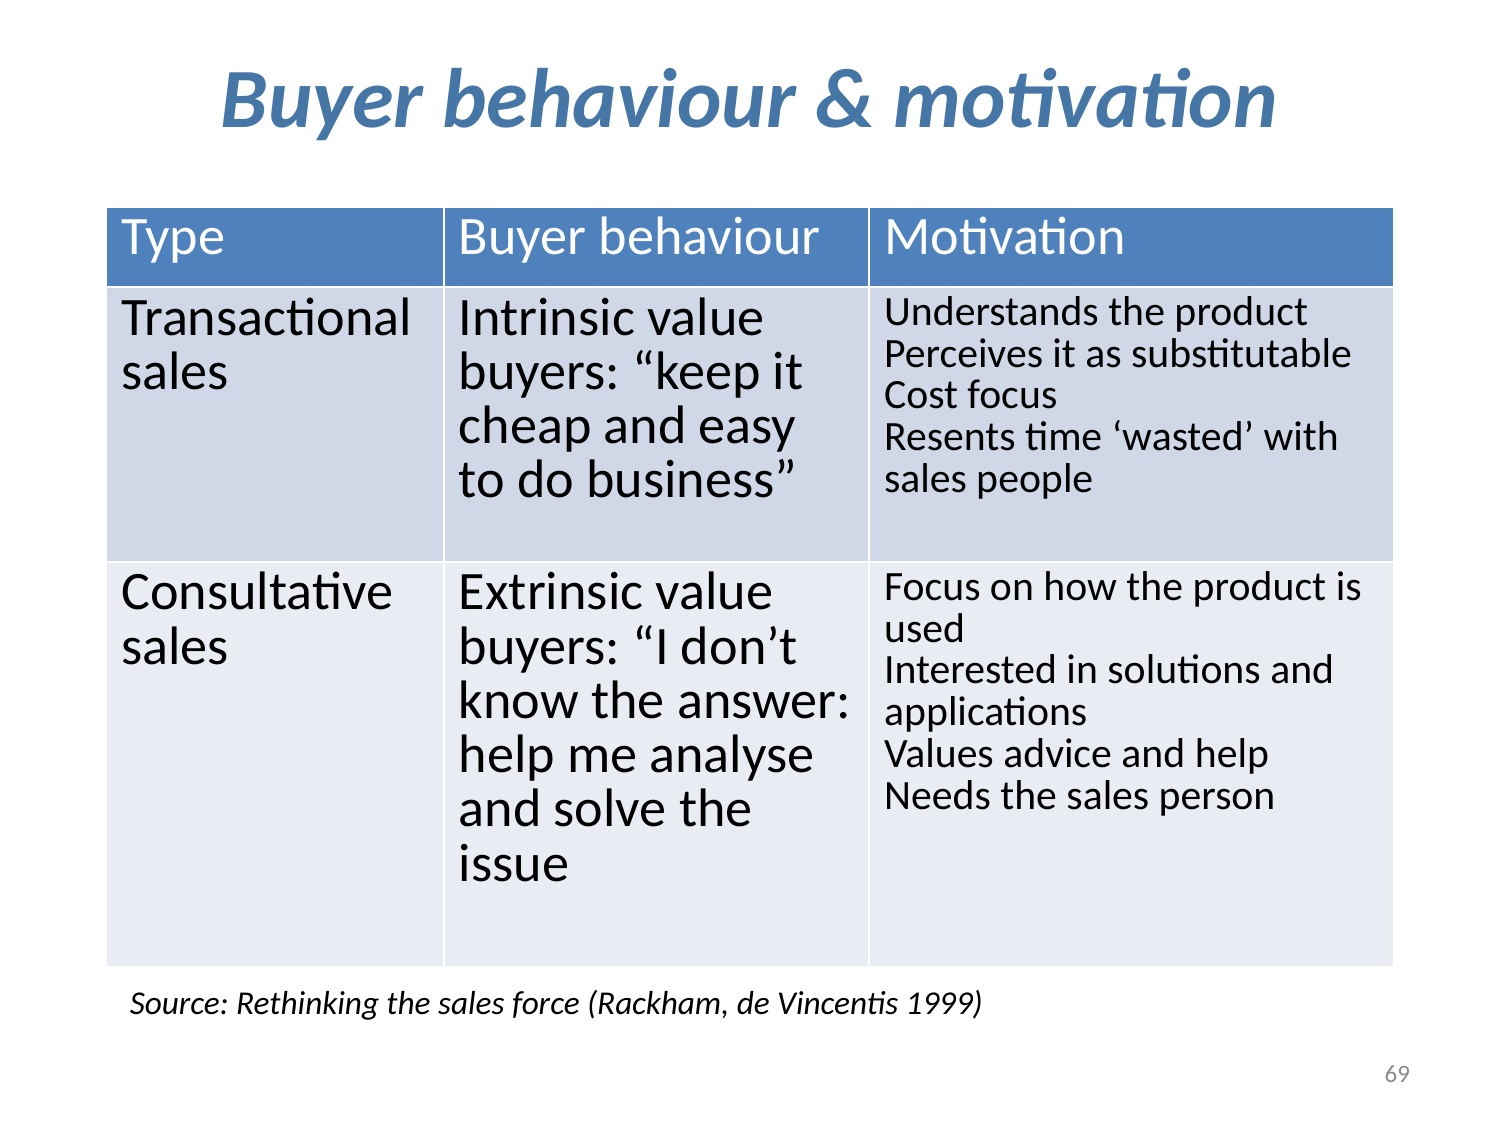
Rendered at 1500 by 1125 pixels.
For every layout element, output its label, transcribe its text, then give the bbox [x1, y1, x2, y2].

table_cell Consultative sales [107, 563, 443, 966]
table_header Motivation [870, 208, 1393, 286]
table_header Type [107, 208, 443, 286]
table_header Buyer behaviour [445, 208, 868, 286]
title Buyer behaviour & motivation [31, 35, 1469, 152]
table_cell Transactional sales [107, 288, 443, 561]
table_cell Intrinsic value buyers: “keep it cheap and easy to do business” [445, 288, 868, 561]
text_box Source: Rethinking the sales force (Rackham, de Vincentis 1999) [115, 974, 1000, 1029]
table_cell Focus on how the product is used Interested in solutions and applications Values advice and help Needs the sales person [870, 563, 1393, 966]
table_cell Extrinsic value buyers: “I don’t know the answer: help me analyse and solve the issue [445, 563, 868, 966]
slide_number 69 [1074, 1042, 1425, 1103]
table_cell Understands the product Perceives it as substitutable Cost focus Resents time ‘wasted’ with sales people [870, 288, 1393, 561]
